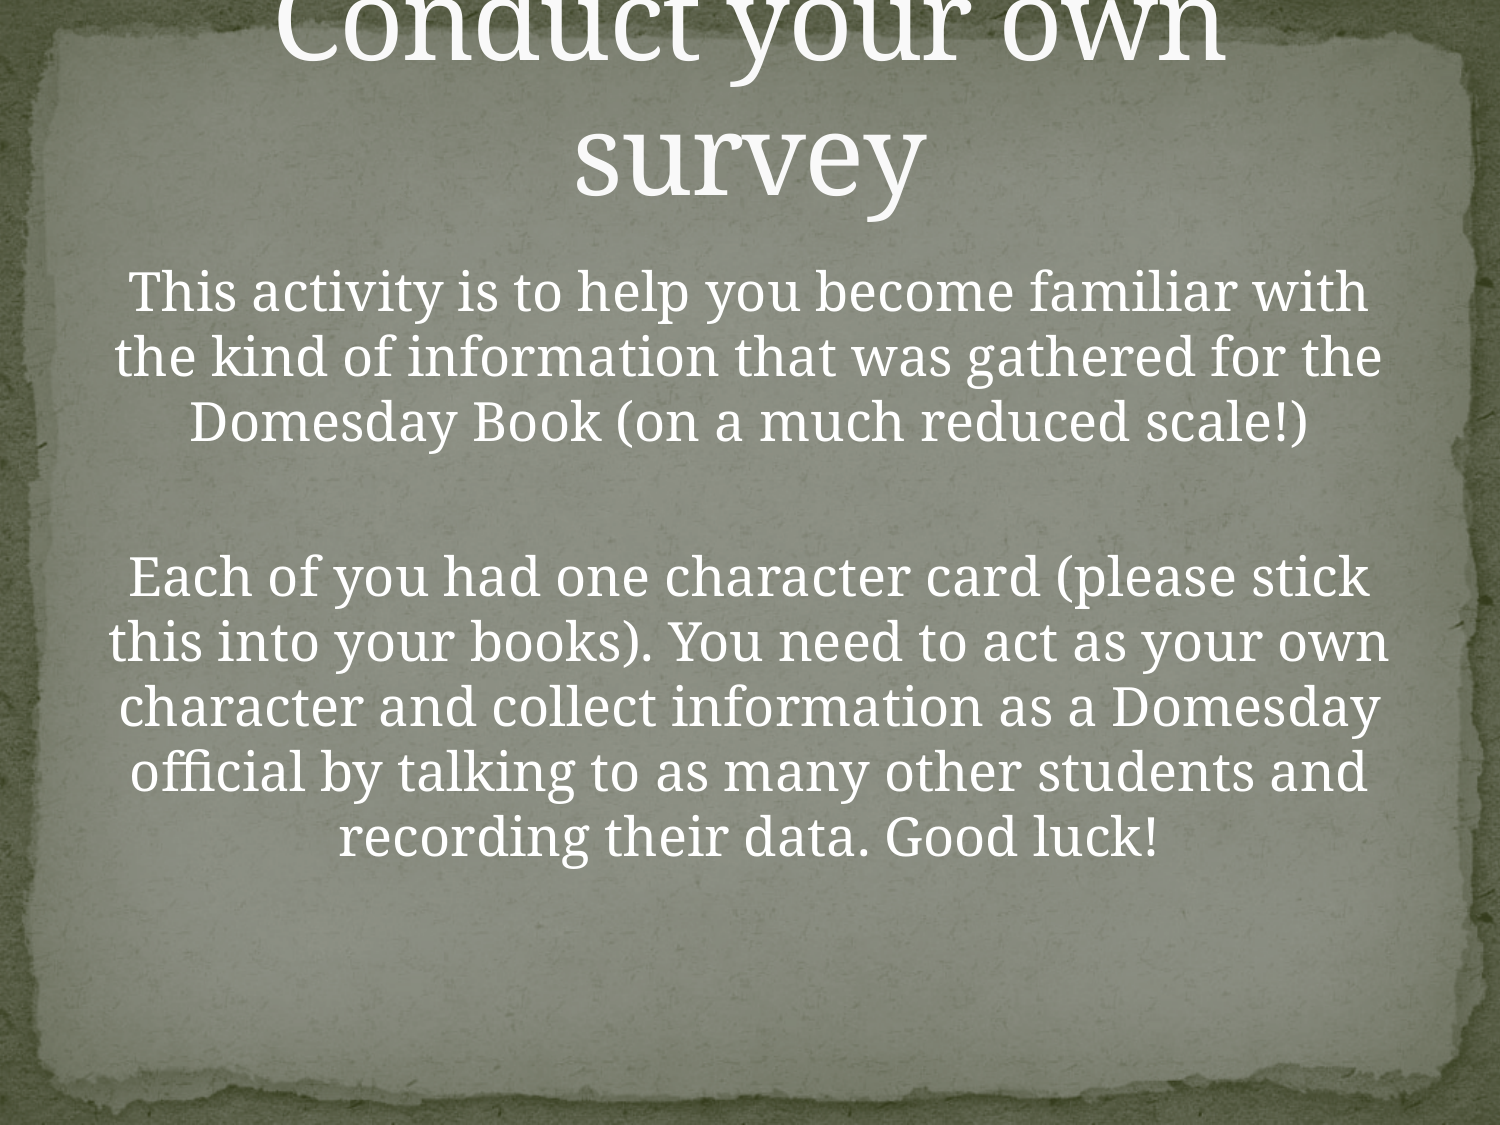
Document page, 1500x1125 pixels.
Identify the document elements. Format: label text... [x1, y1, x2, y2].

list This activity is to help you become familiar with the kind of information that was gathered for the Domesday Book (on a much reduced scale!) Each of you had one character card (please stick this into your books). You need to act as your own character and collect information as a Domesday official by talking to as many other students and recording their data. Good luck! [75, 249, 1425, 1000]
title Conduct your own survey [74, 24, 1425, 225]
